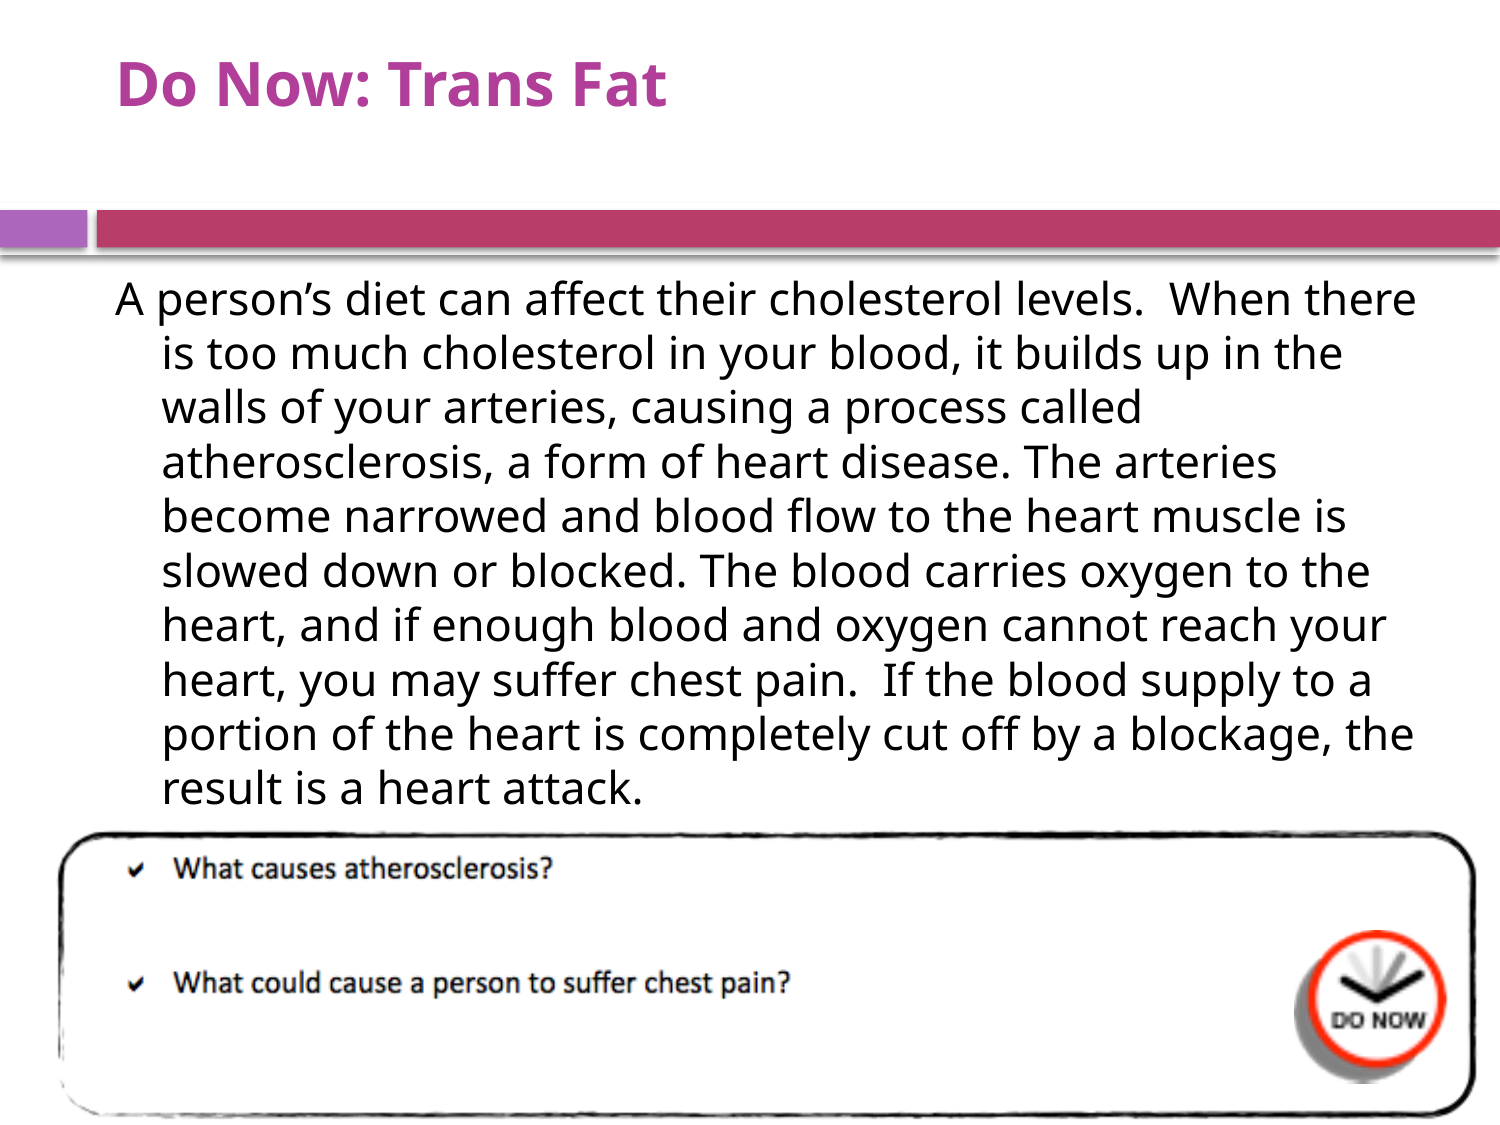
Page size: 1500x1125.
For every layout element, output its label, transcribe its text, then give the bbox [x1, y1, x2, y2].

picture [51, 823, 1488, 1125]
title Do Now: Trans Fat [100, 37, 1438, 200]
list A person’s diet can affect their cholesterol levels. When there is too much cholesterol in your blood, it builds up in the walls of your arteries, causing a process called atherosclerosis, a form of heart disease. The arteries become narrowed and blood flow to the heart muscle is slowed down or blocked. The blood carries oxygen to the heart, and if enough blood and oxygen cannot reach your heart, you may suffer chest pain. If the blood supply to a portion of the heart is completely cut off by a blockage, the result is a heart attack. [100, 262, 1438, 822]
